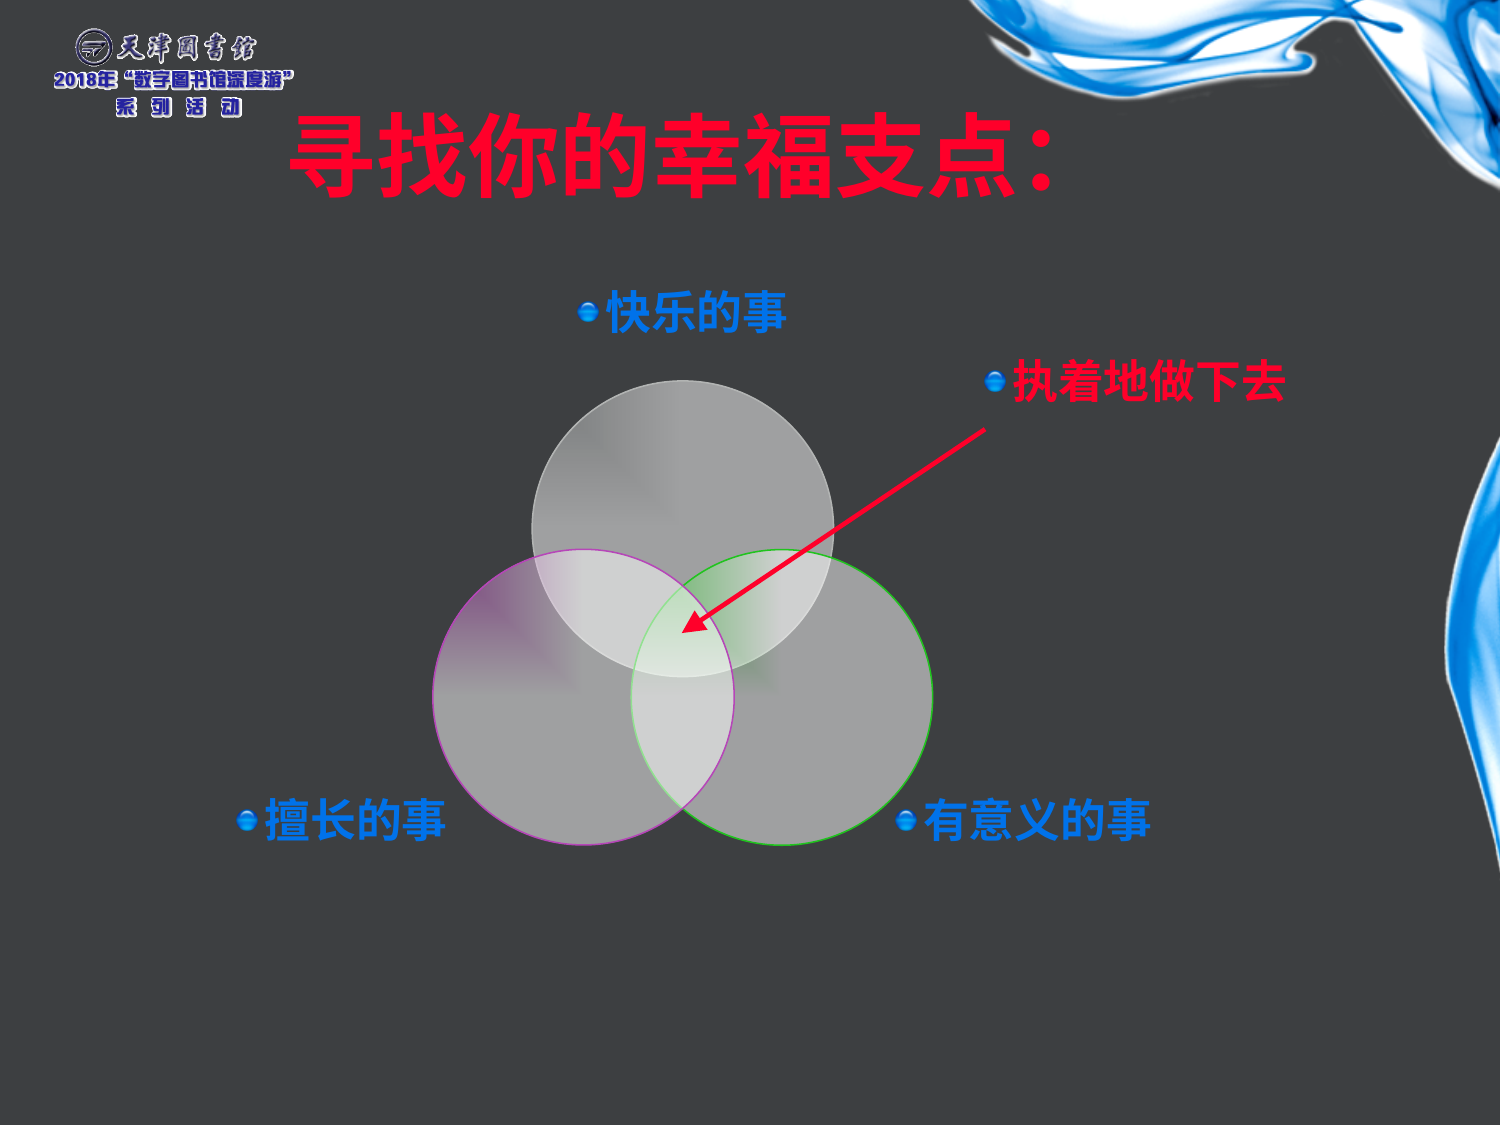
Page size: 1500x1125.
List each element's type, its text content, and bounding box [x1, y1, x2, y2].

text_box 寻找你的幸福支点： [62, 74, 1333, 234]
picture [959, 0, 1500, 193]
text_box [186, 233, 1179, 1049]
picture [1443, 422, 1500, 887]
text_box 执着地做下去 [1179, 351, 1333, 416]
picture [18, 11, 331, 133]
